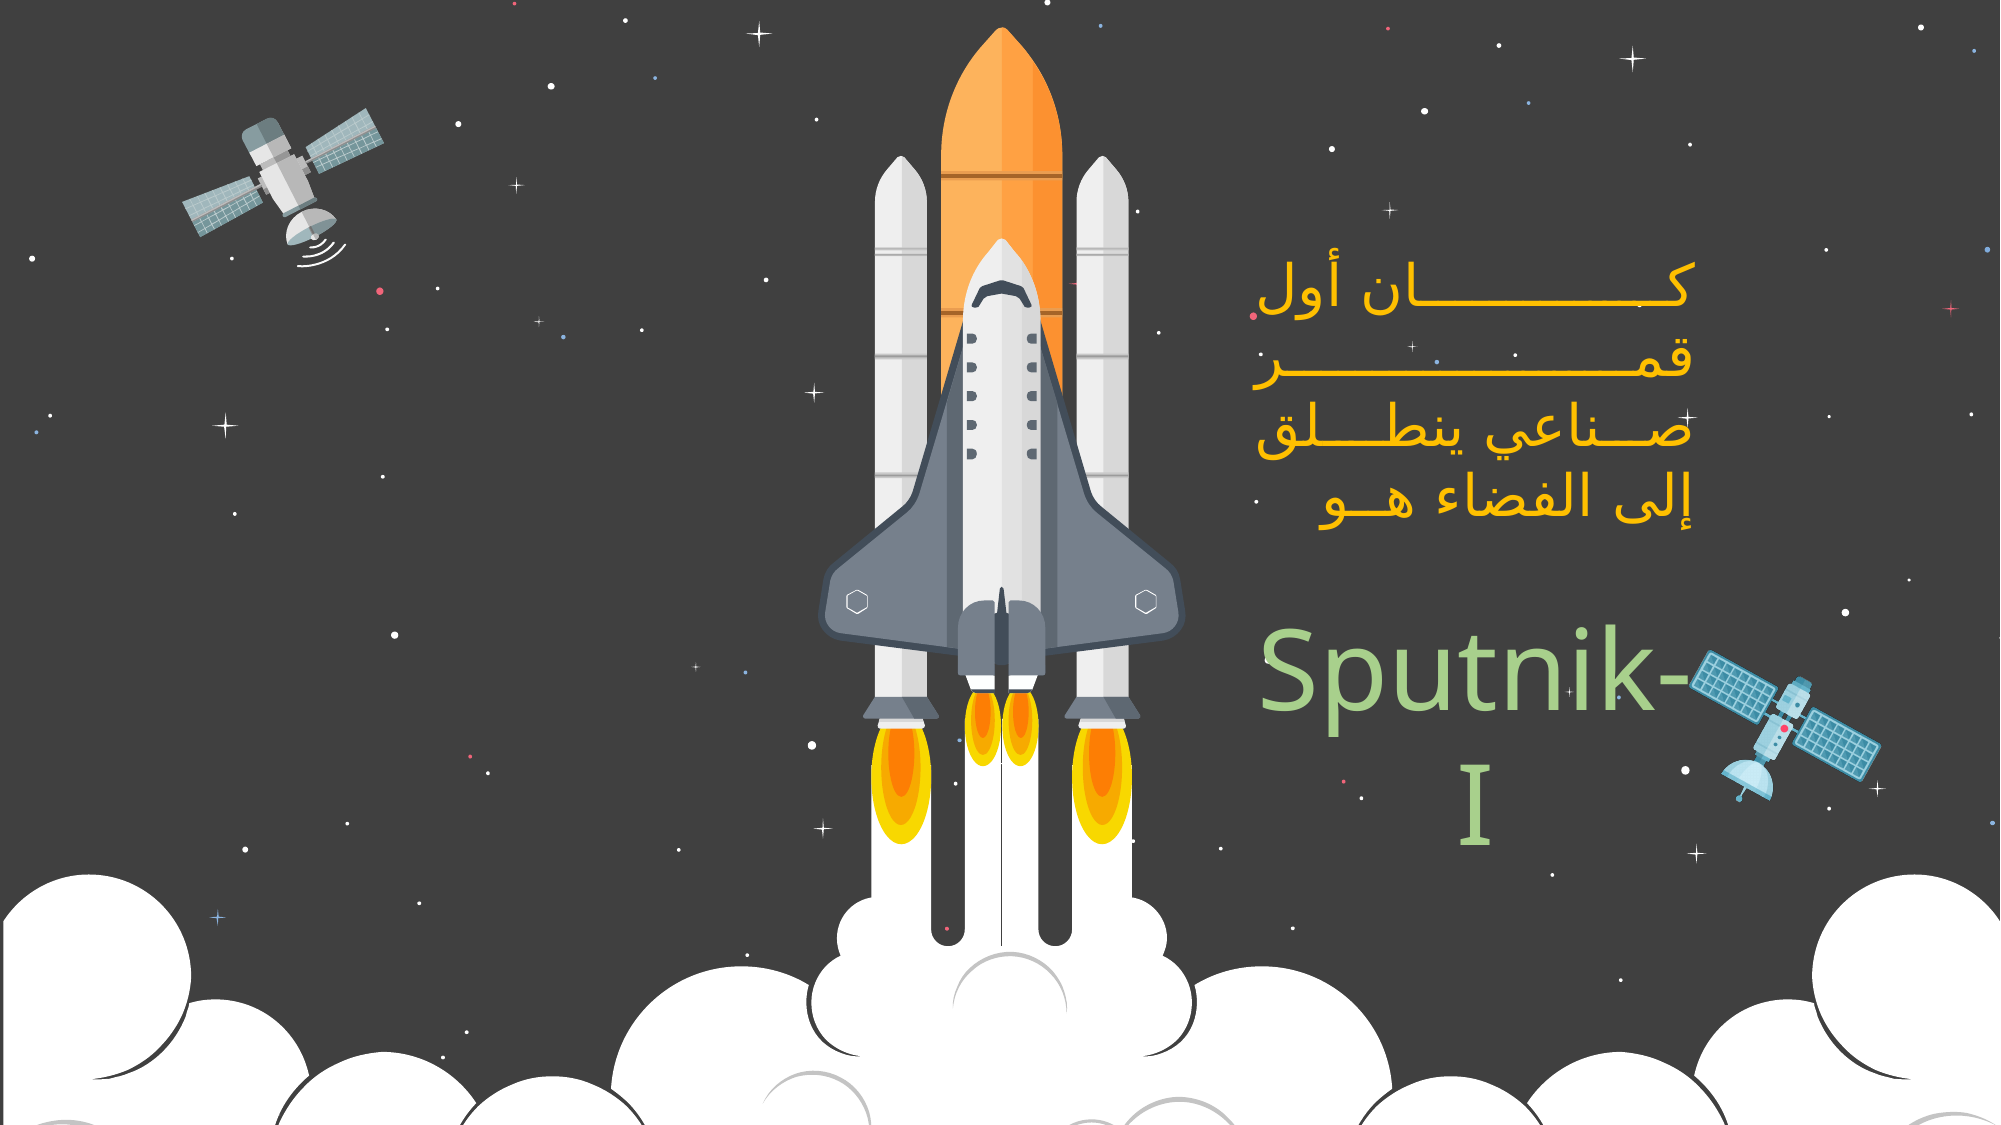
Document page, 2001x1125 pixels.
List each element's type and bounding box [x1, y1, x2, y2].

text_box [3, 26, 2000, 1125]
text_box [196, 84, 369, 266]
